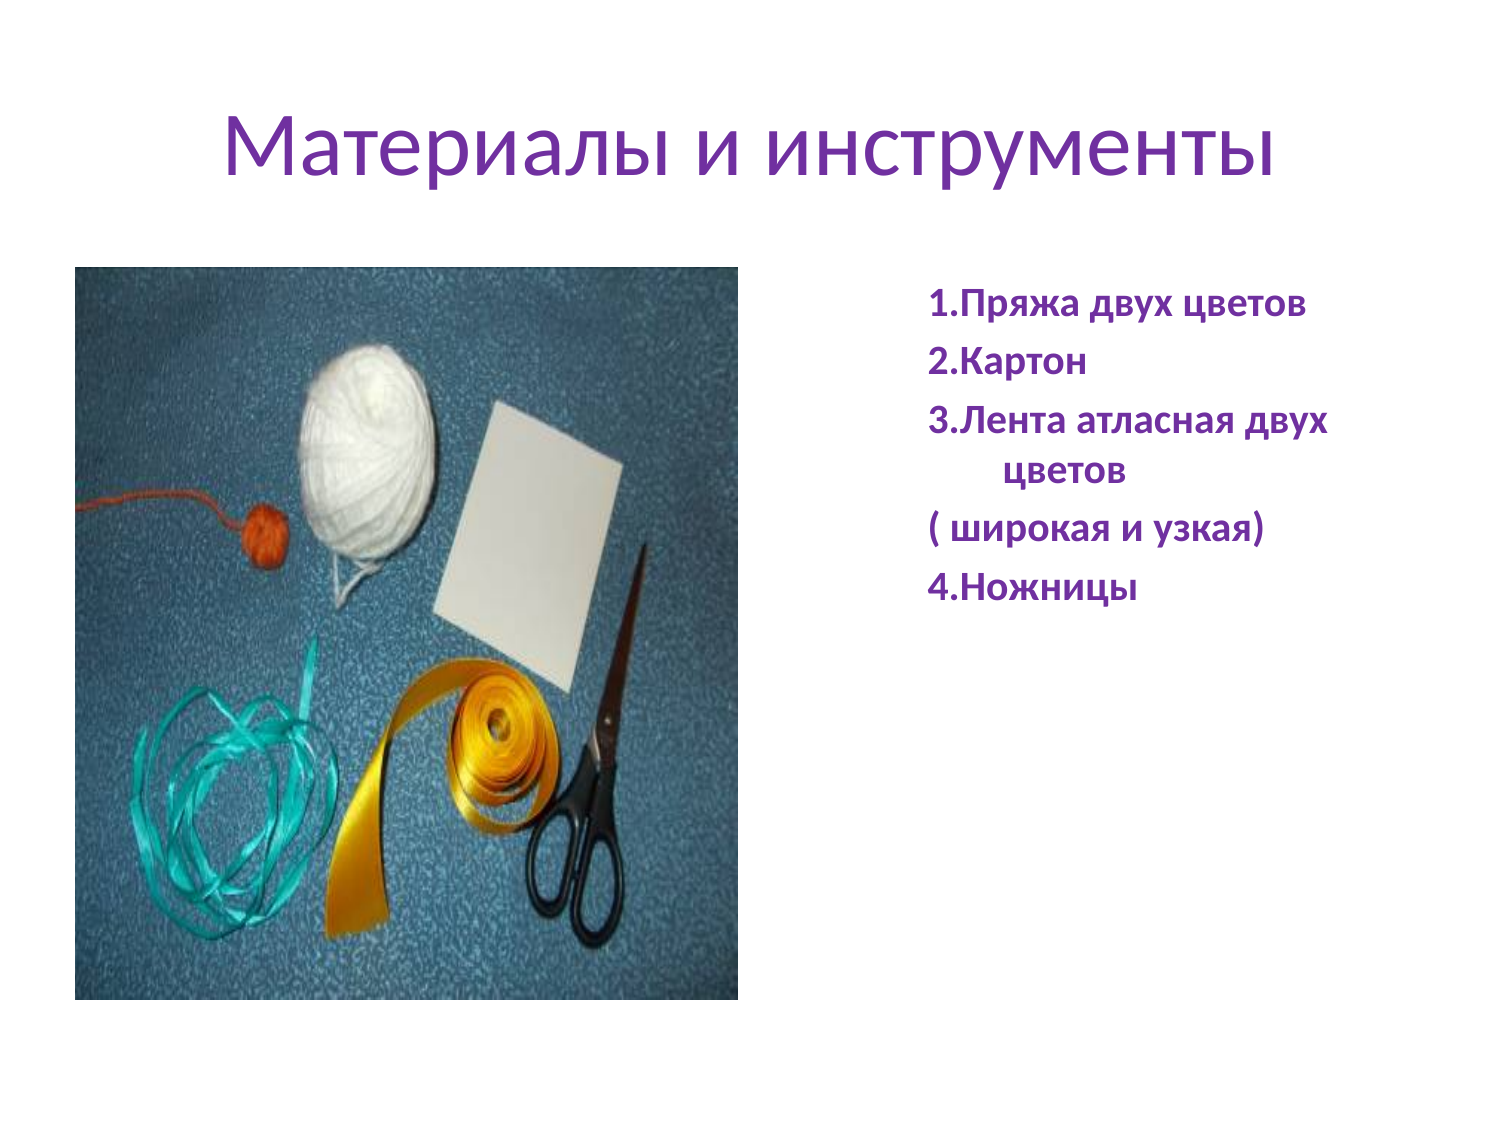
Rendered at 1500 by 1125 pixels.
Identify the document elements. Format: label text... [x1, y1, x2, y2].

title Материалы и инструменты [75, 45, 1425, 233]
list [74, 266, 738, 1000]
list 1.Пряжа двух цветов 2.Картон 3.Лента атласная двух цветов ( широкая и узкая) 4.Ножницы [762, 267, 1436, 1005]
